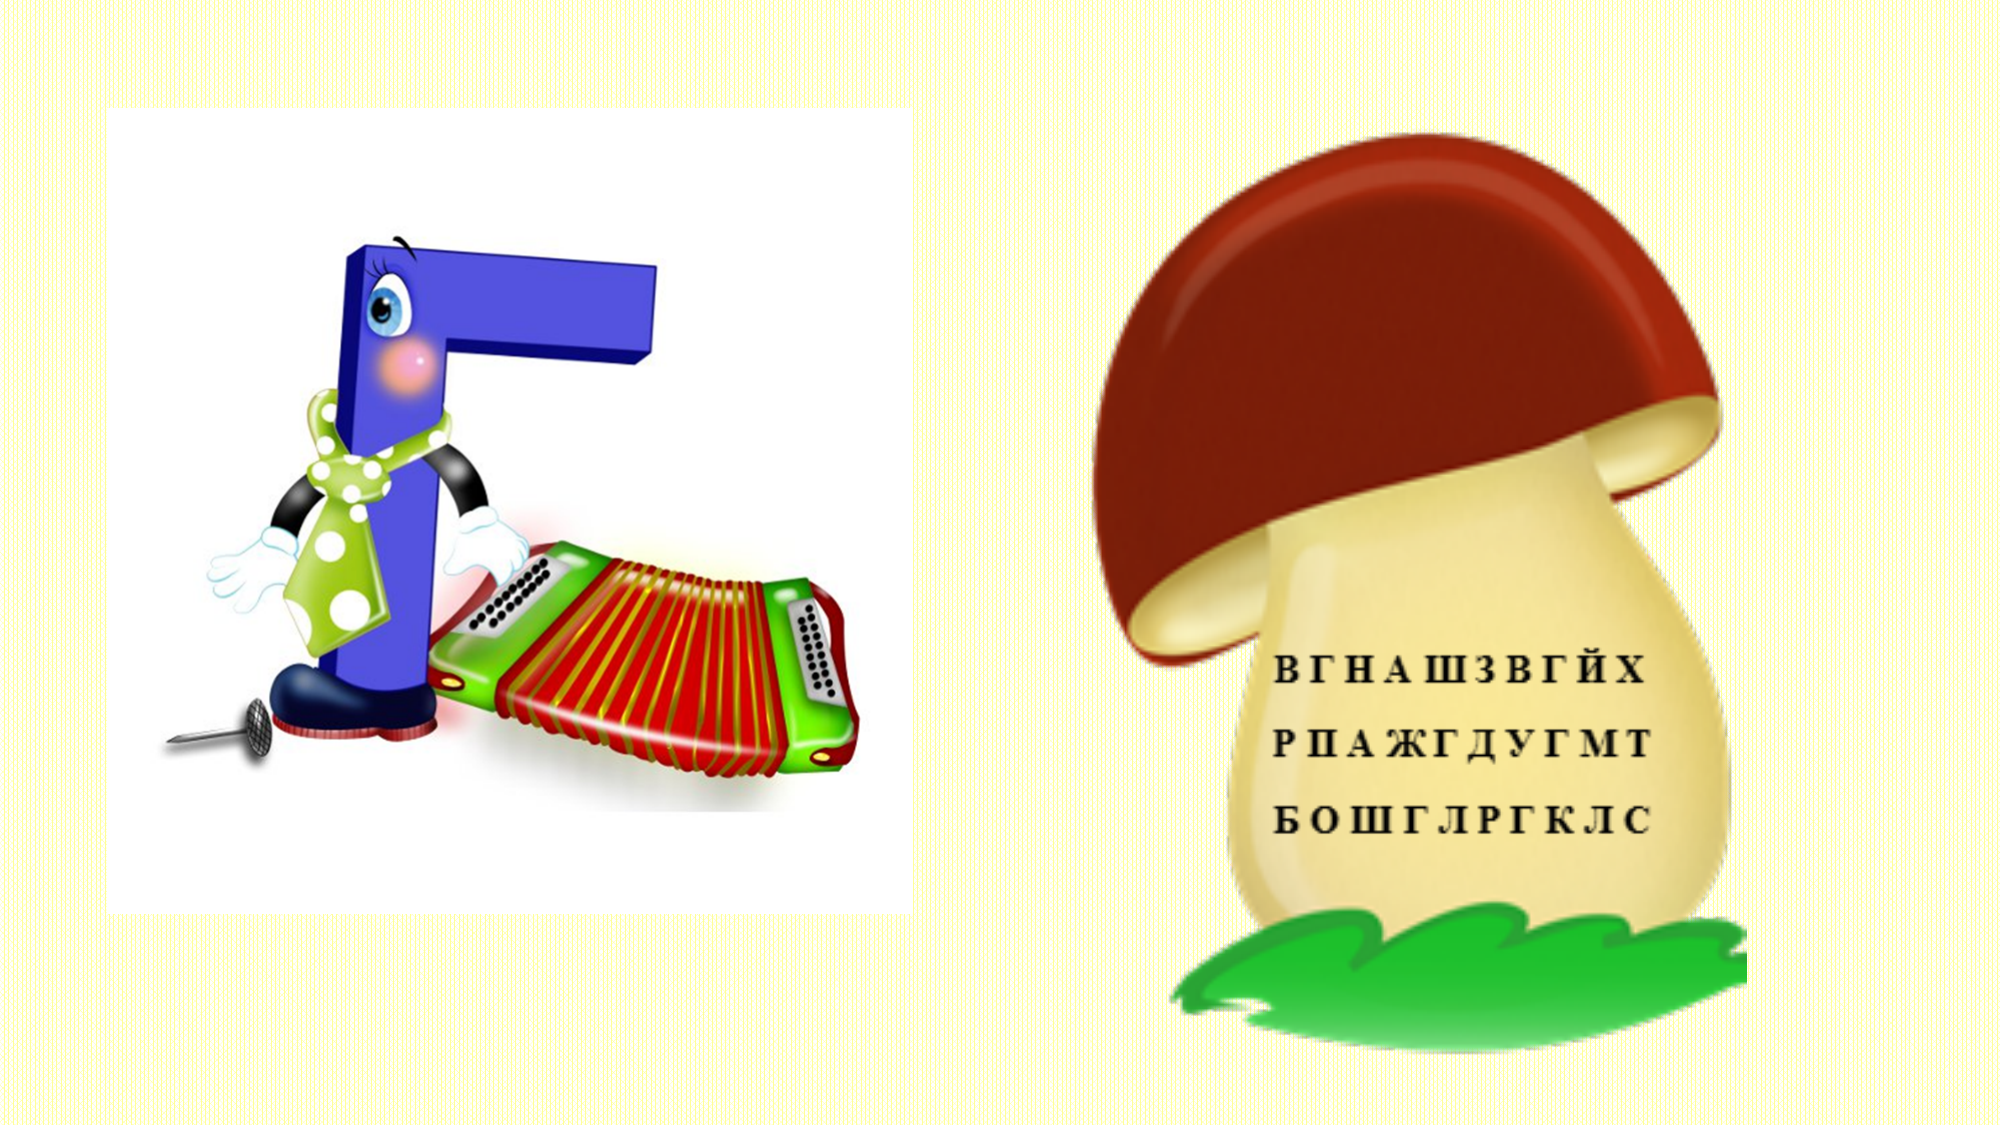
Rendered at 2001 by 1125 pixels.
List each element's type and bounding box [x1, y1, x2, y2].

picture [1071, 108, 1747, 1066]
picture [107, 108, 913, 914]
